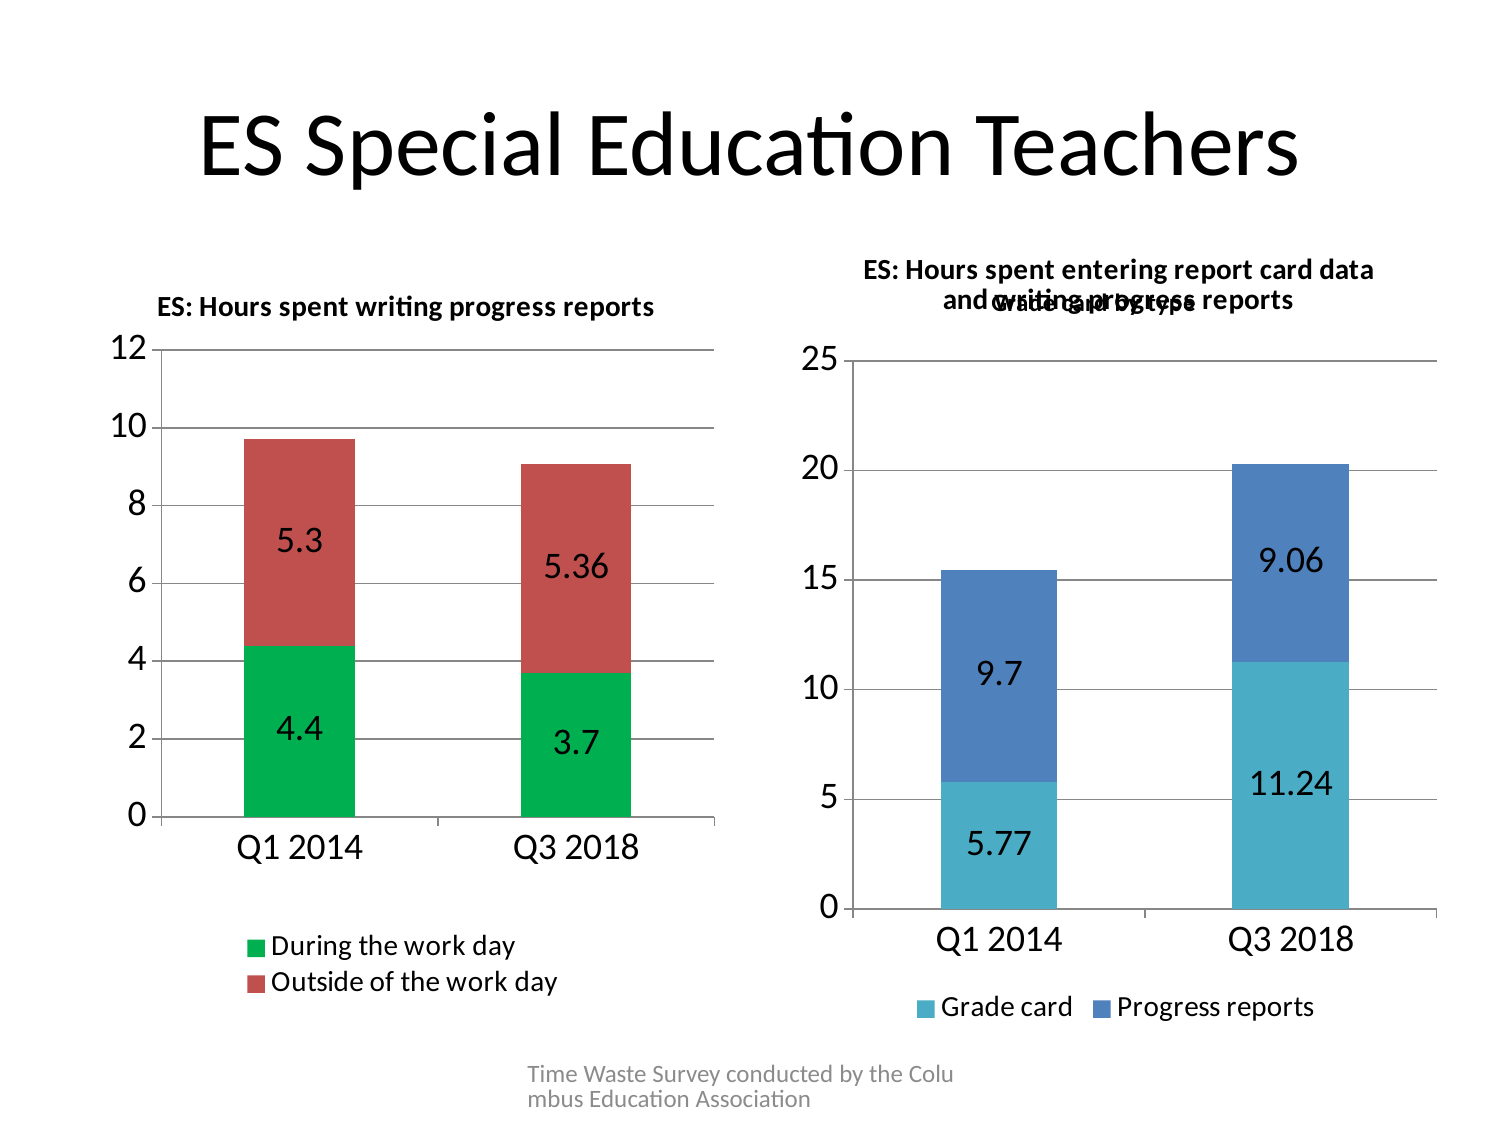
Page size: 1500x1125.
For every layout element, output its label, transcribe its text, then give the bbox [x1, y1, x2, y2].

footer Time Waste Survey conducted by the Columbus Education Association [512, 1042, 988, 1103]
title ES Special Education Teachers [50, 45, 1450, 233]
chart [762, 224, 1451, 1031]
chart [74, 262, 738, 1006]
